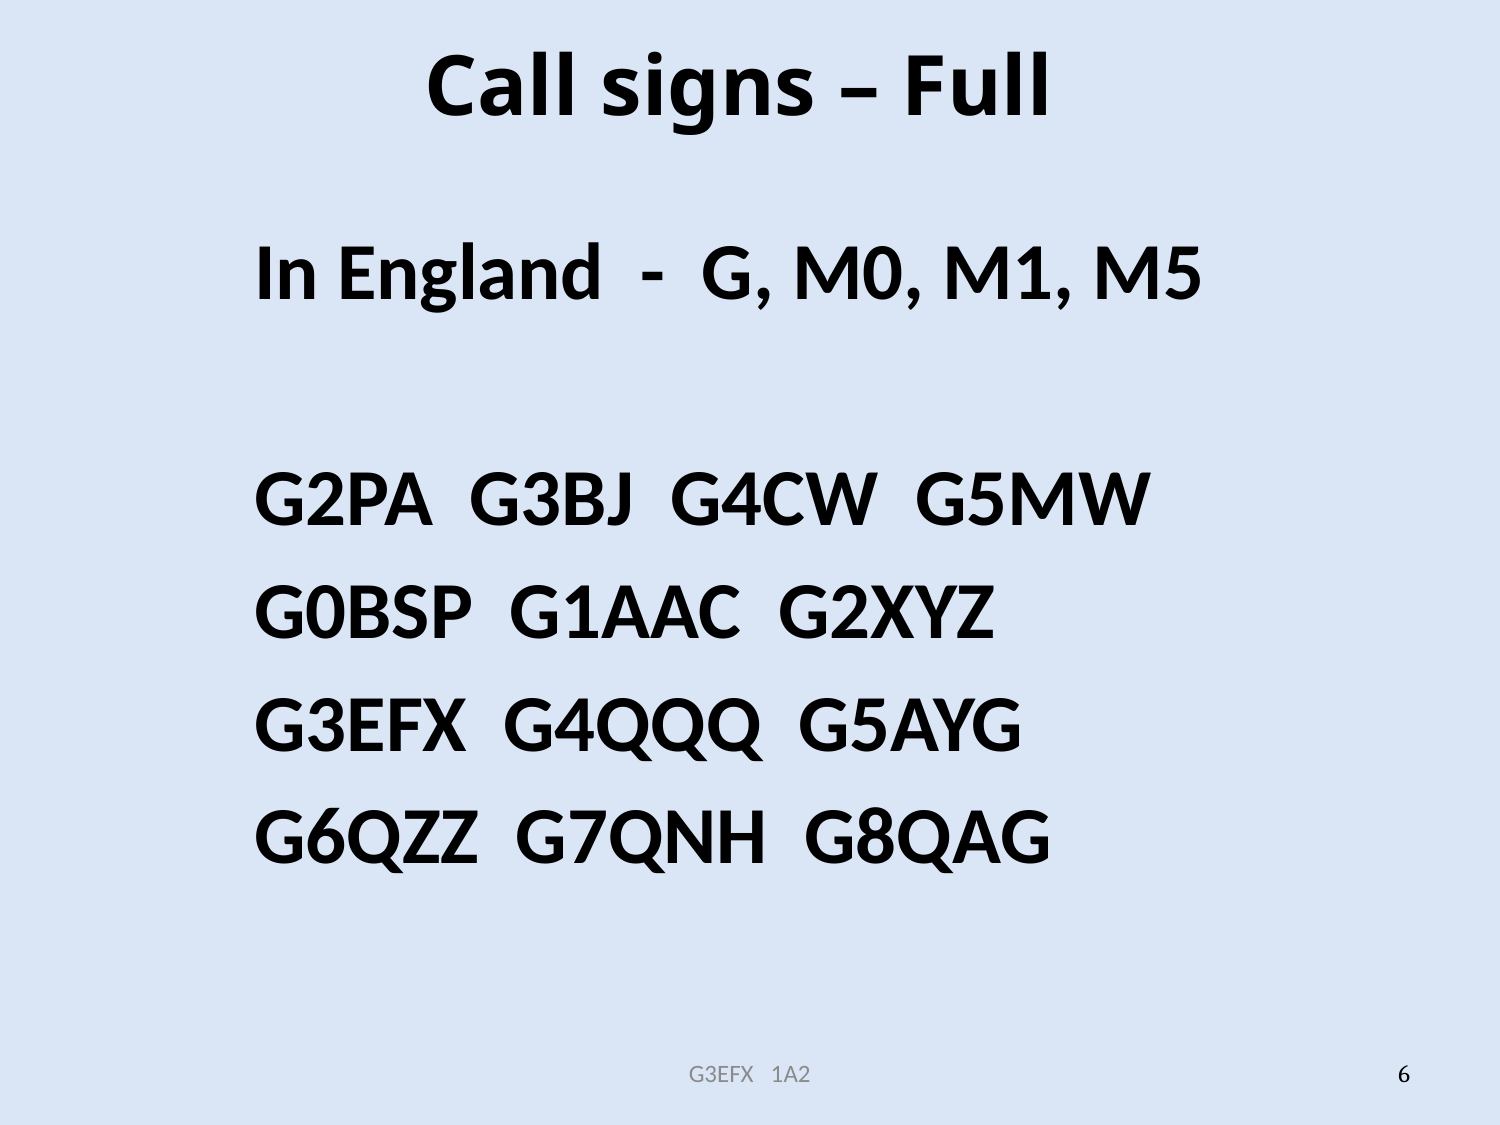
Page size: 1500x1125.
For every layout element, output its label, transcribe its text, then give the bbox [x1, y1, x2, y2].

slide_number 6 [1074, 1042, 1425, 1103]
title Call signs – Full [0, 0, 1500, 165]
subtitle In England - G, M0, M1, M5 G2PA G3BJ G4CW G5MW G0BSP G1AAC G2XYZ G3EFX G4QQQ G5AYG G6QZZ G7QNH G8QAG [93, 210, 1407, 1009]
footer G3EFX 1A2 [512, 1042, 988, 1103]
